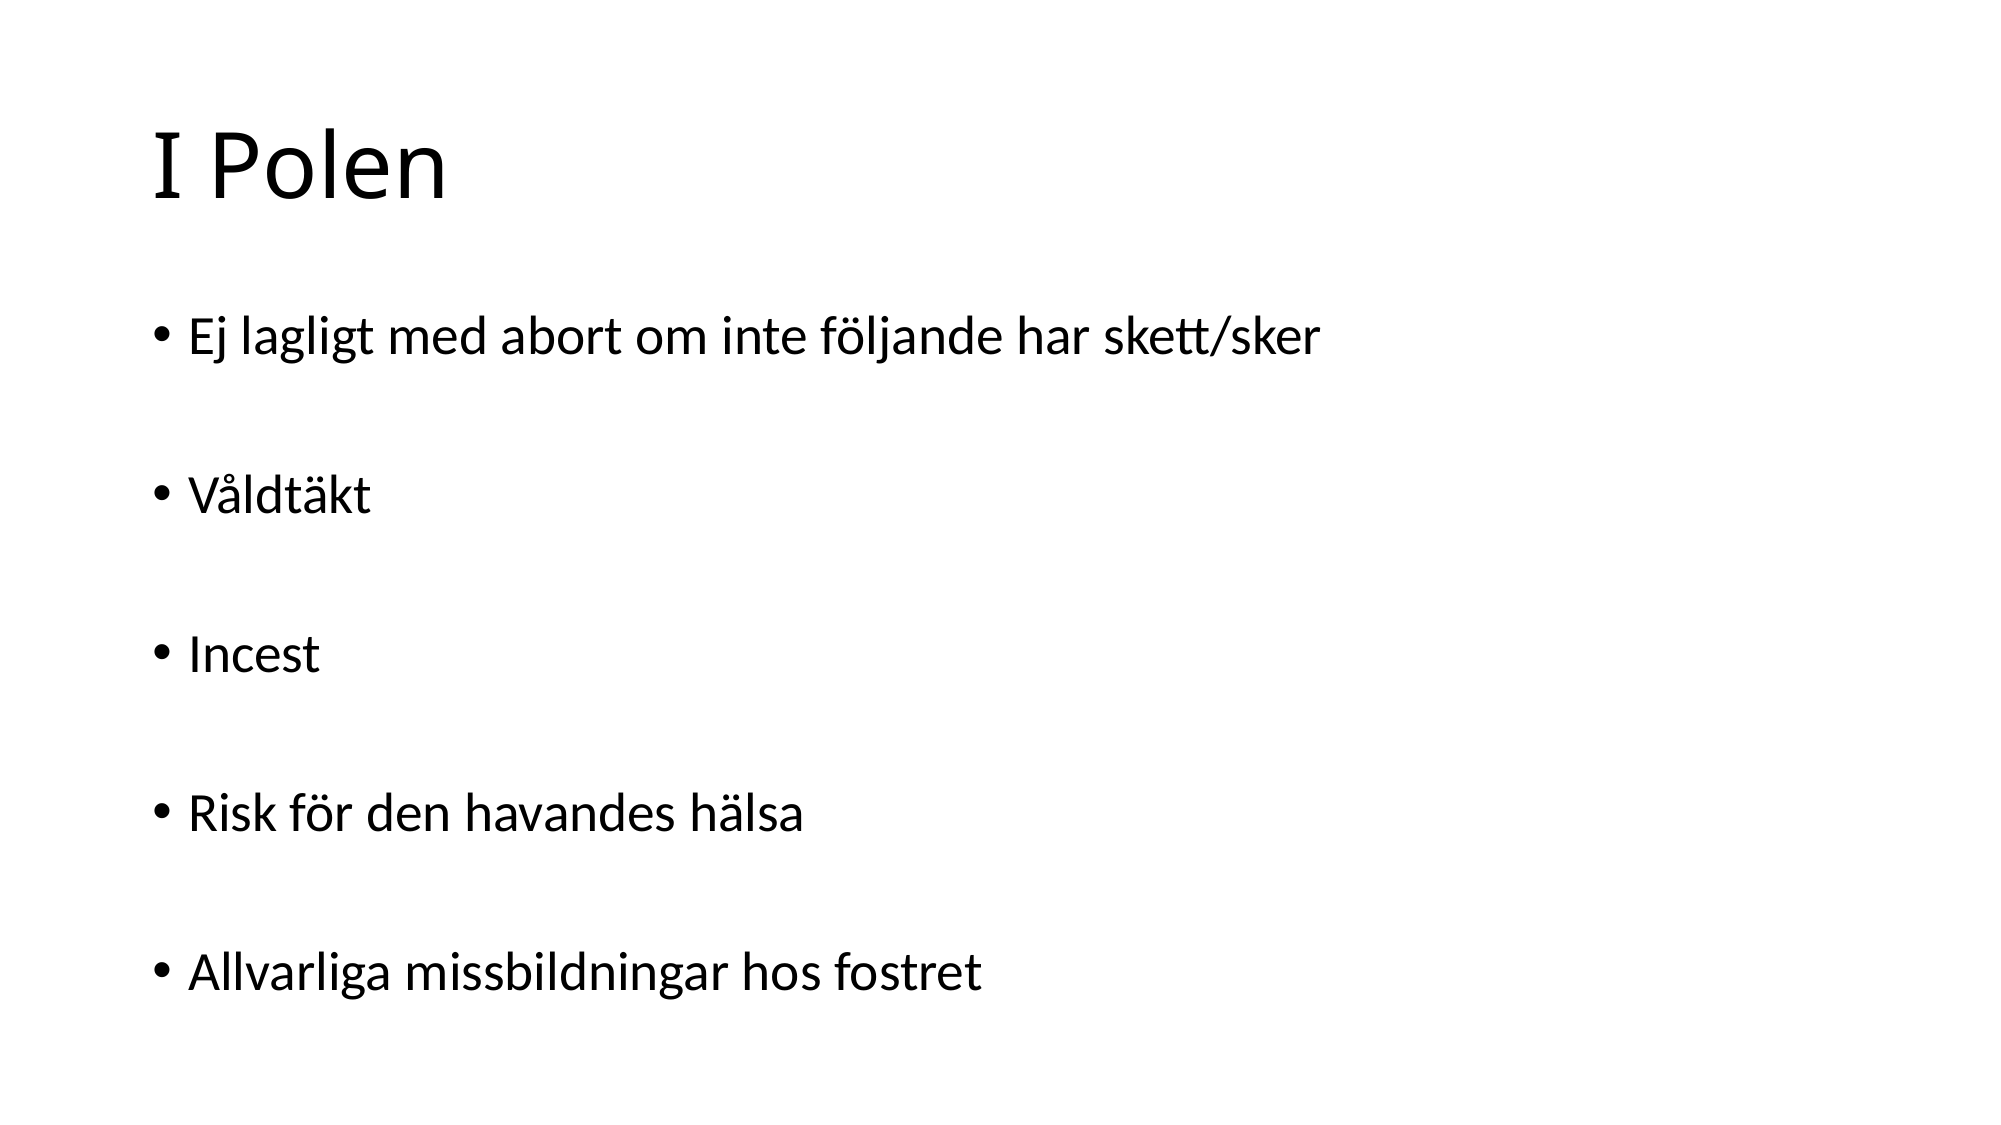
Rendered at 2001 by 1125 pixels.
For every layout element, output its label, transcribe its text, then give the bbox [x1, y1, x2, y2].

list Ej lagligt med abort om inte följande har skett/sker Våldtäkt Incest Risk för den havandes hälsa Allvarliga missbildningar hos fostret [137, 299, 1863, 1014]
title I Polen [137, 59, 1863, 278]
